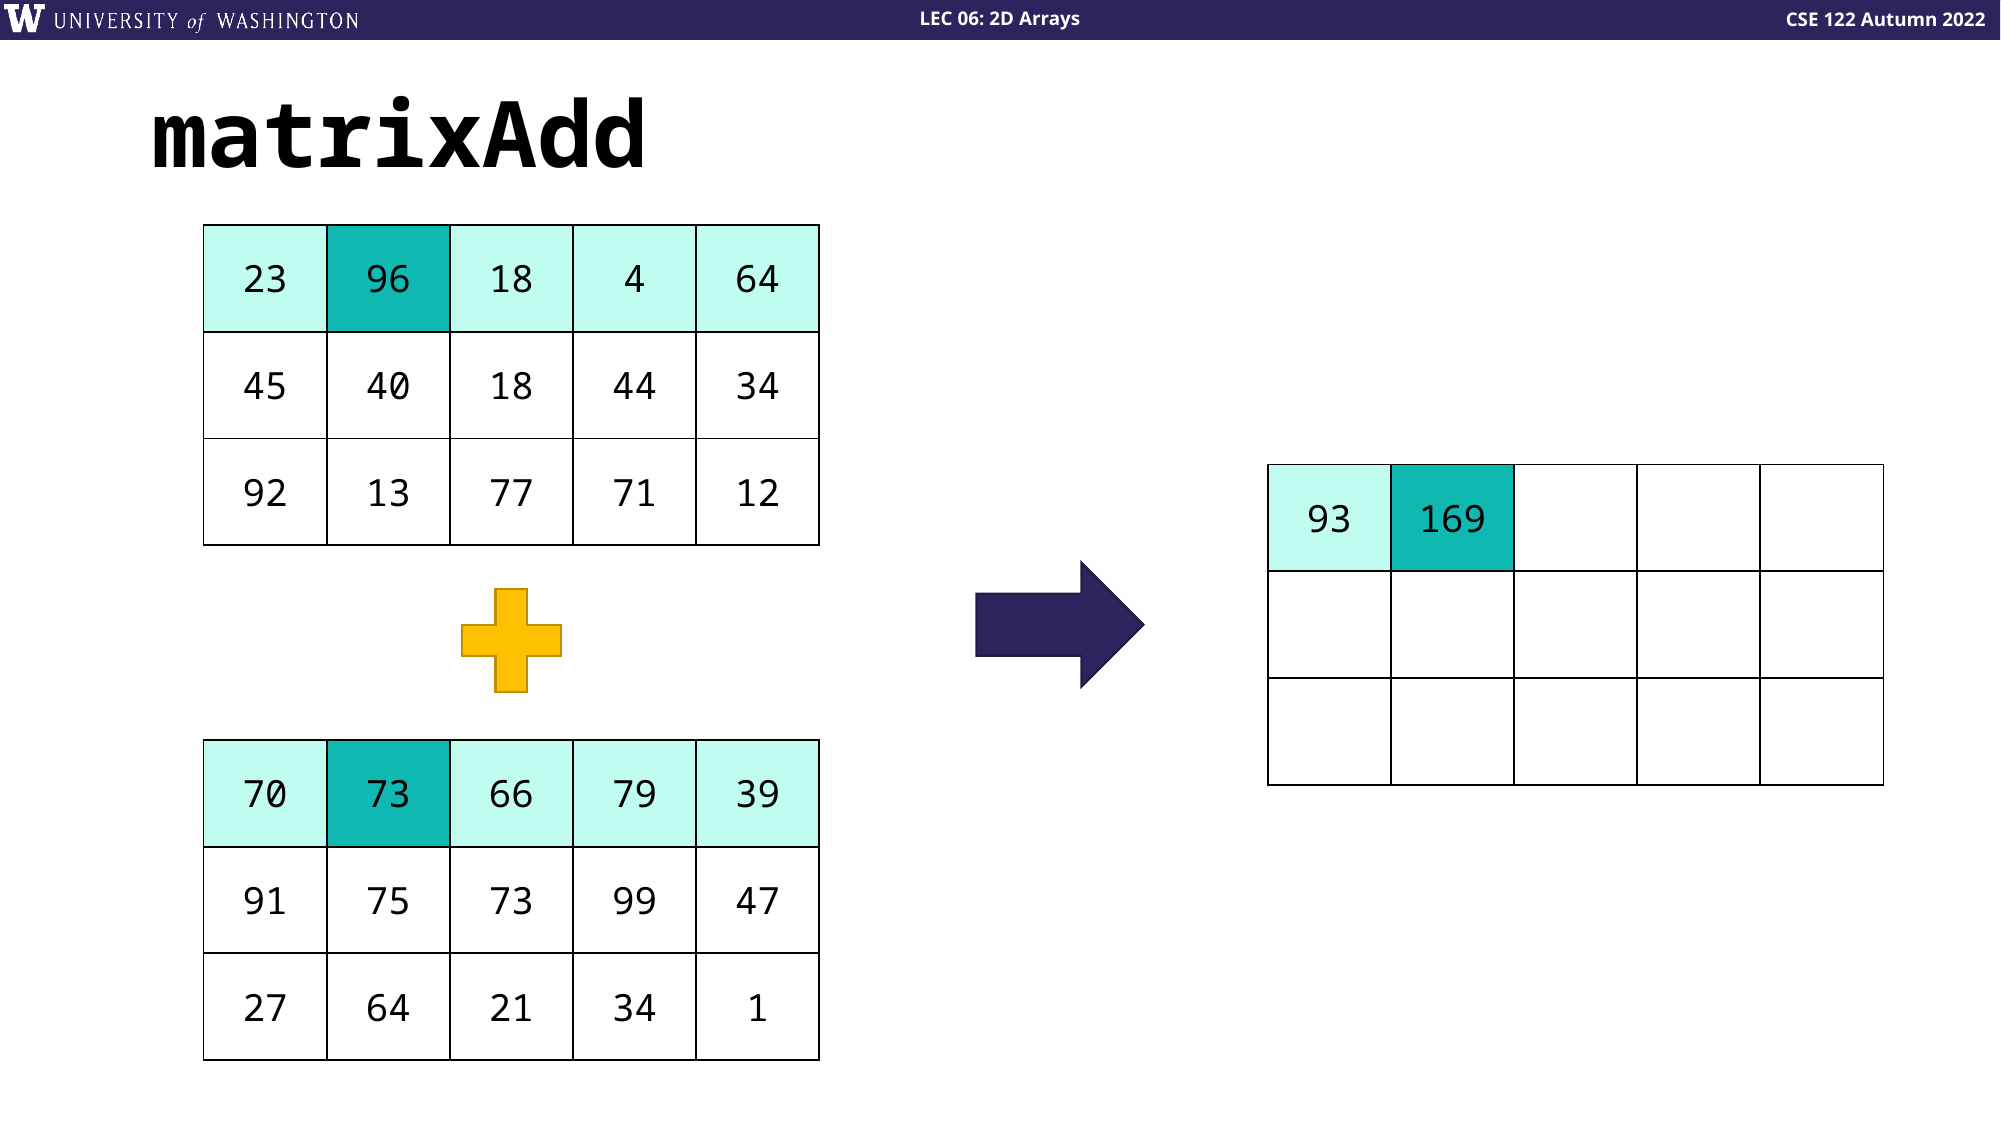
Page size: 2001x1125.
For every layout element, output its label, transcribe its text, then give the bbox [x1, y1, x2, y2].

table_header 70 [204, 741, 326, 846]
table_cell [1515, 572, 1636, 677]
table_cell 77 [451, 439, 572, 544]
table_cell 45 [204, 333, 326, 438]
text_box [461, 588, 562, 693]
table_cell 92 [204, 439, 326, 544]
table_cell 64 [328, 954, 449, 1059]
table_cell [1638, 679, 1759, 784]
table_cell 34 [574, 954, 695, 1059]
table_cell 13 [328, 439, 449, 544]
table_header [1515, 465, 1636, 570]
table_header 66 [451, 741, 572, 846]
table_cell 71 [574, 439, 695, 544]
table_cell 12 [697, 439, 818, 544]
table_header 64 [697, 226, 818, 331]
table_cell 1 [697, 954, 818, 1059]
table_cell 73 [451, 848, 572, 952]
table_header 73 [328, 741, 449, 846]
table_cell 21 [451, 954, 572, 1059]
table_cell [1392, 572, 1513, 677]
table_cell 99 [574, 848, 695, 952]
table_cell 75 [328, 848, 449, 952]
table_header 4 [574, 226, 695, 331]
table_header 96 [328, 226, 449, 331]
table_cell [1515, 679, 1636, 784]
table_cell 34 [697, 333, 818, 438]
table_cell [1761, 679, 1883, 784]
table_header [1638, 465, 1759, 570]
table_cell 91 [204, 848, 326, 952]
table_cell [1761, 572, 1883, 677]
table_cell [1392, 679, 1513, 784]
table_header 39 [697, 741, 818, 846]
table_header [1761, 465, 1883, 570]
table_cell [1269, 679, 1390, 784]
table_cell 44 [574, 333, 695, 438]
table_cell 27 [204, 954, 326, 1059]
text_box [975, 560, 1145, 690]
title matrixAdd [137, 74, 1863, 200]
table_cell 47 [697, 848, 818, 952]
table_header 18 [451, 226, 572, 331]
table_header 93 [1269, 465, 1390, 570]
table_header 23 [204, 226, 326, 331]
picture [4, 4, 358, 33]
table_cell [1638, 572, 1759, 677]
table_cell [1269, 572, 1390, 677]
table_cell 18 [451, 333, 572, 438]
table_cell 40 [328, 333, 449, 438]
table_header 79 [574, 741, 695, 846]
table_header 169 [1392, 465, 1513, 570]
